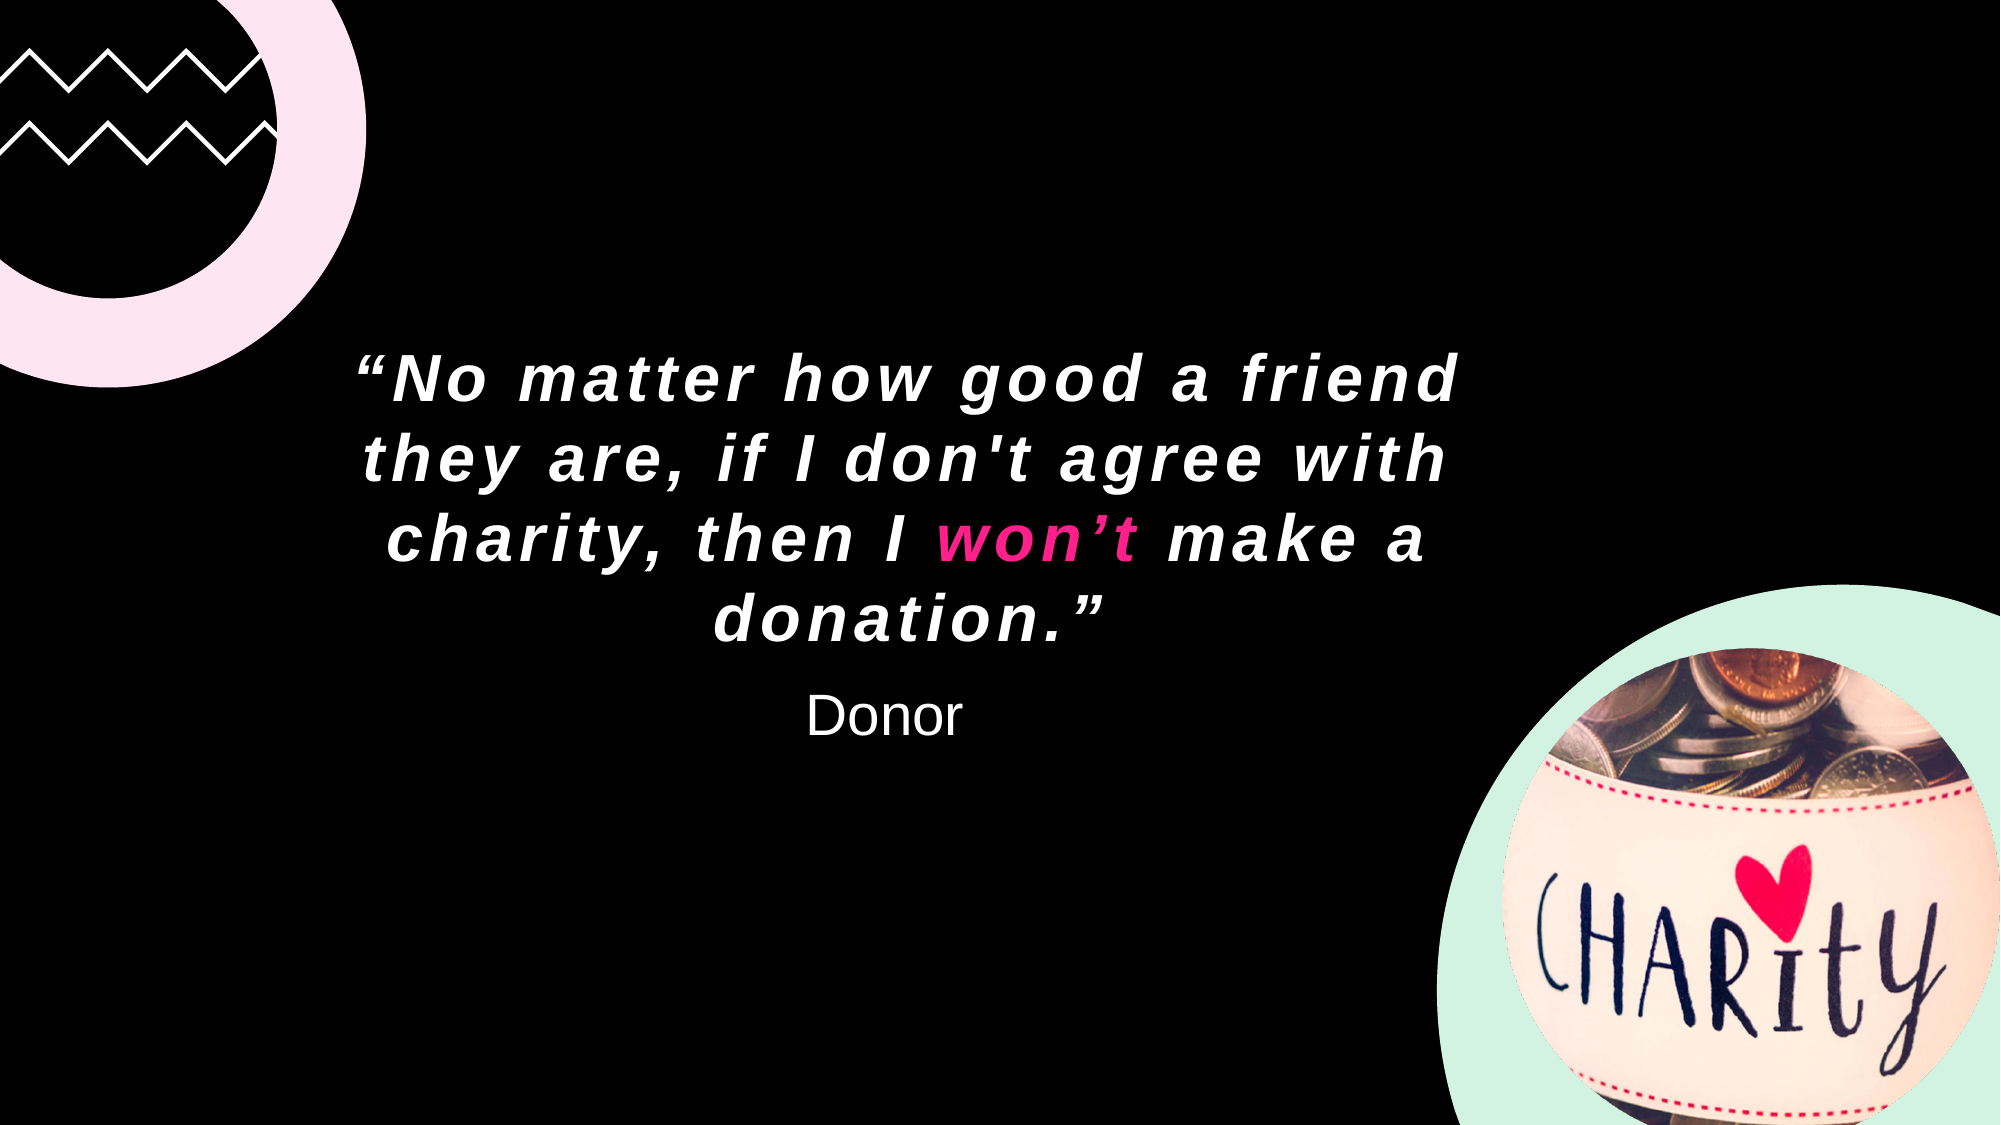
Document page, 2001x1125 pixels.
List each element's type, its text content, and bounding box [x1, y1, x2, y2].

list Donor [518, 677, 1269, 824]
picture [1502, 648, 2000, 1125]
slide_number 15 [1412, 1042, 1502, 1103]
title “No matter how good a friend they are, if I don't agree with charity, then I won’t make a donation.” [262, 92, 1555, 898]
